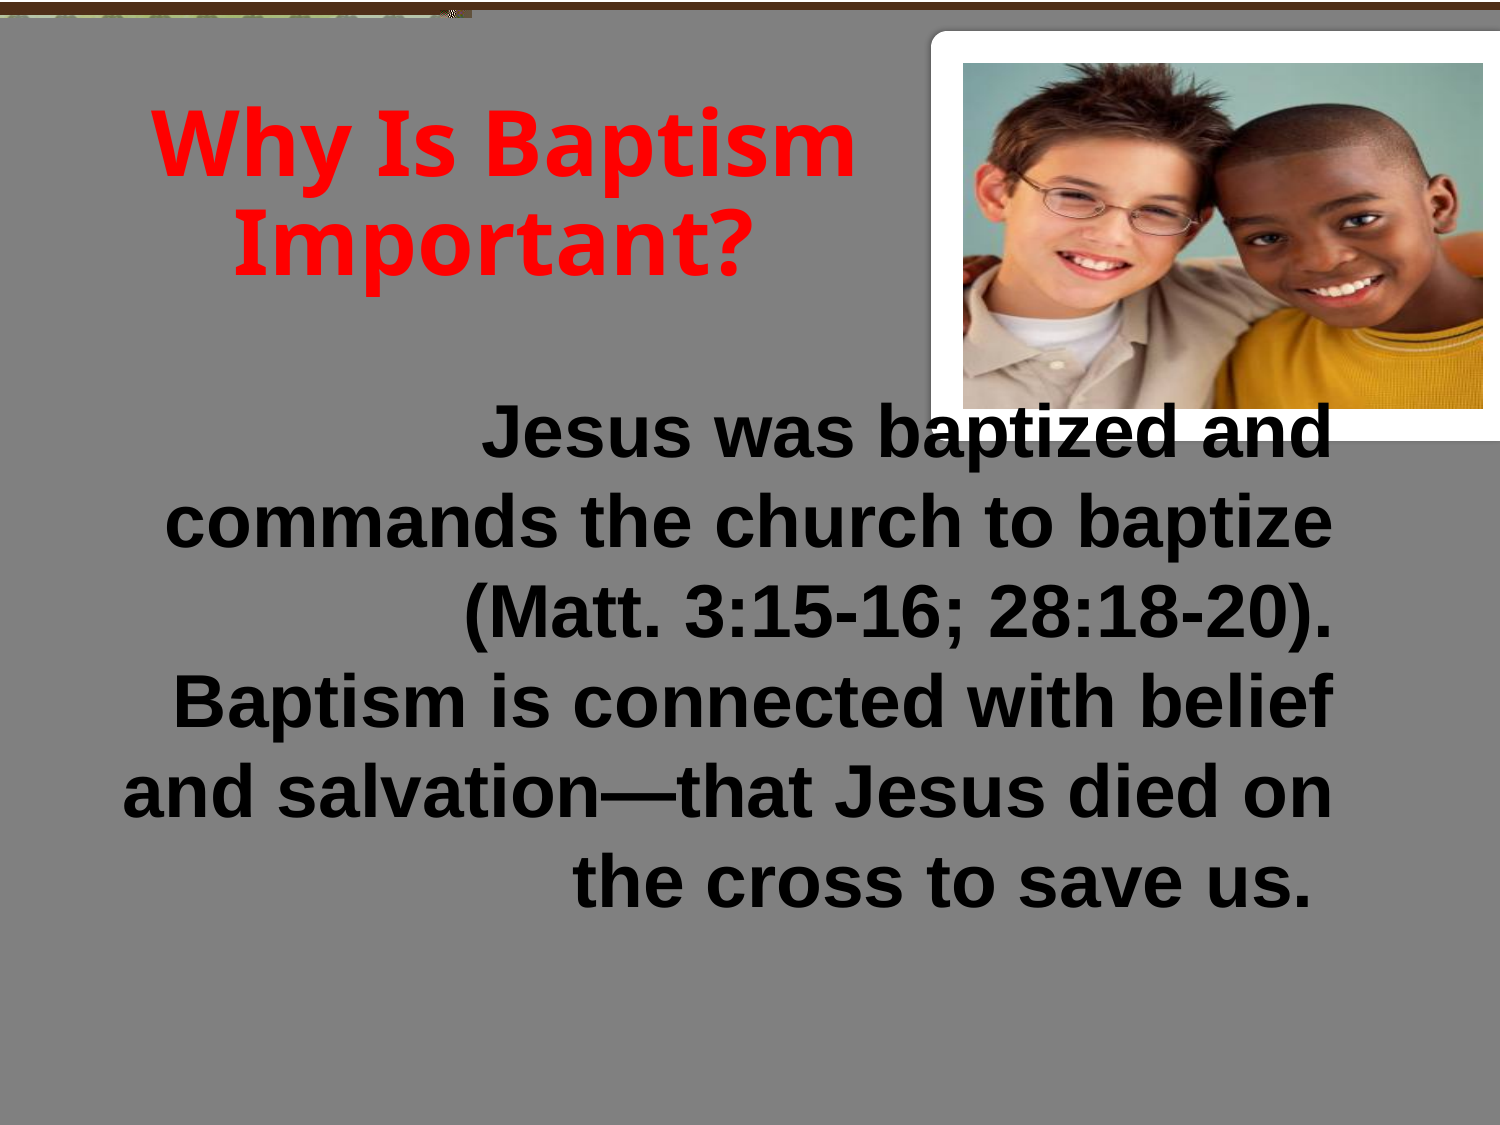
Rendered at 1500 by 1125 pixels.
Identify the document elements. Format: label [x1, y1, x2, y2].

list [962, 62, 1484, 410]
picture [0, 2, 1500, 1125]
